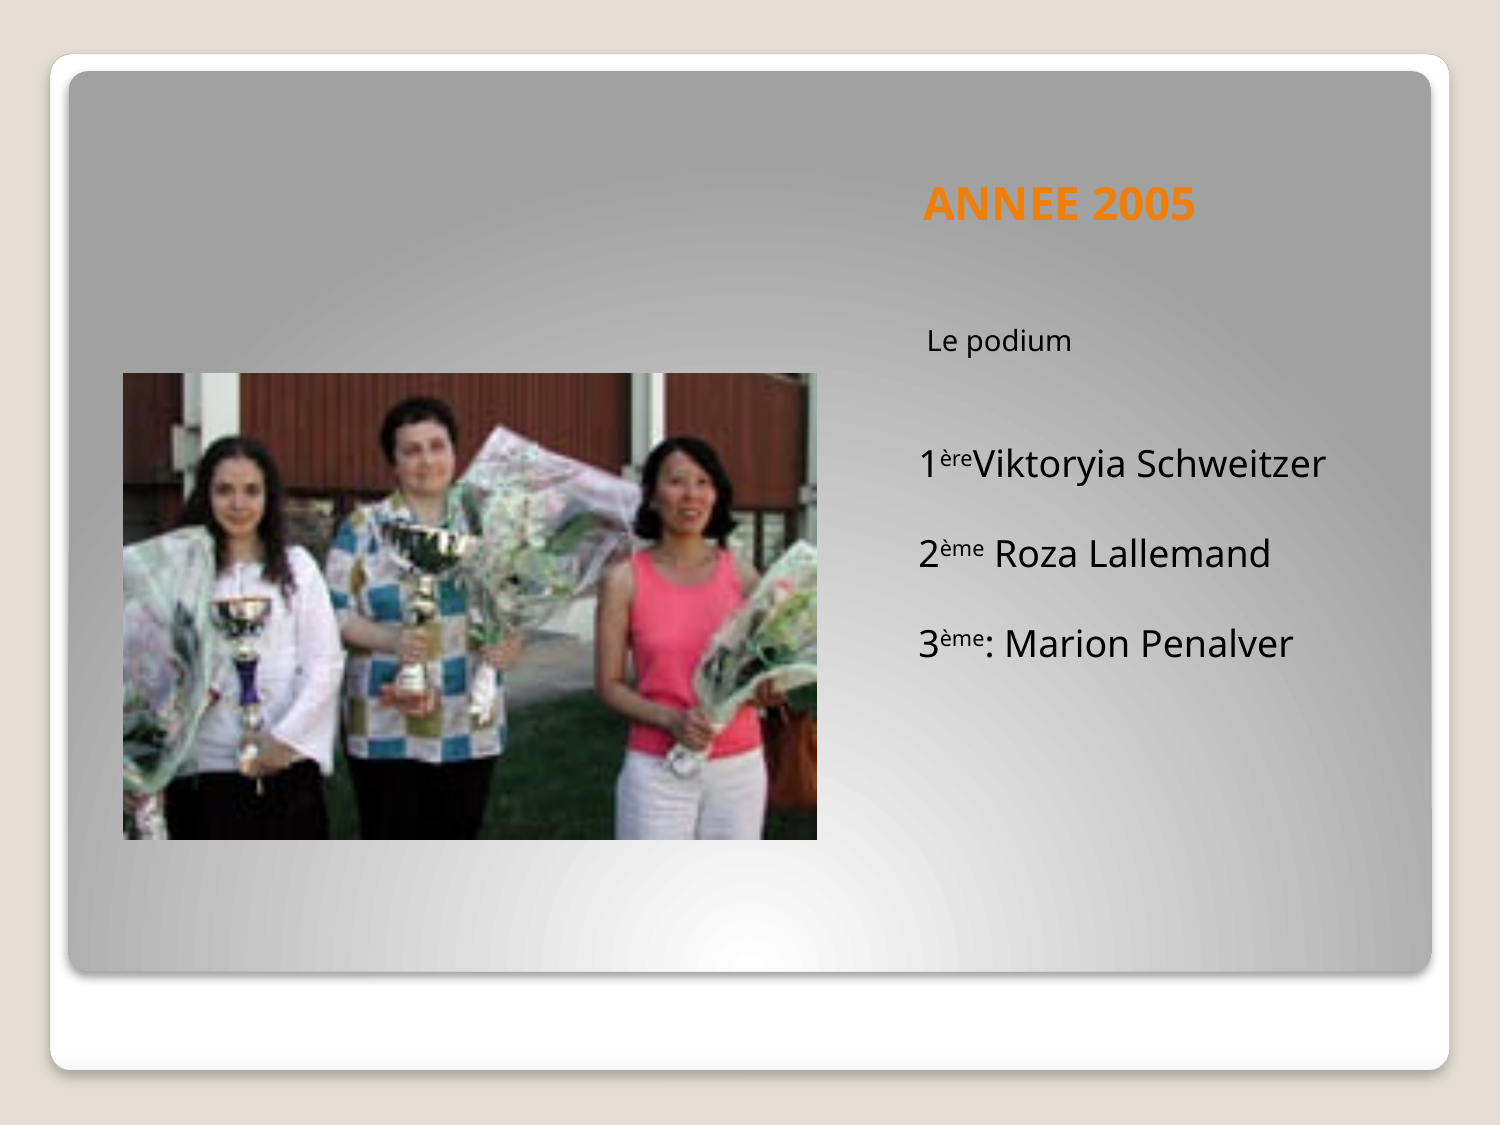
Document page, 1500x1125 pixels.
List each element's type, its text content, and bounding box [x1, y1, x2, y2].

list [123, 373, 817, 841]
title ANNEE 2005 [908, 87, 1397, 237]
text_box 1èreViktoryia Schweitzer 2ème Roza Lallemand 3ème: Marion Penalver [903, 432, 1387, 718]
list Le podium [908, 237, 1397, 928]
